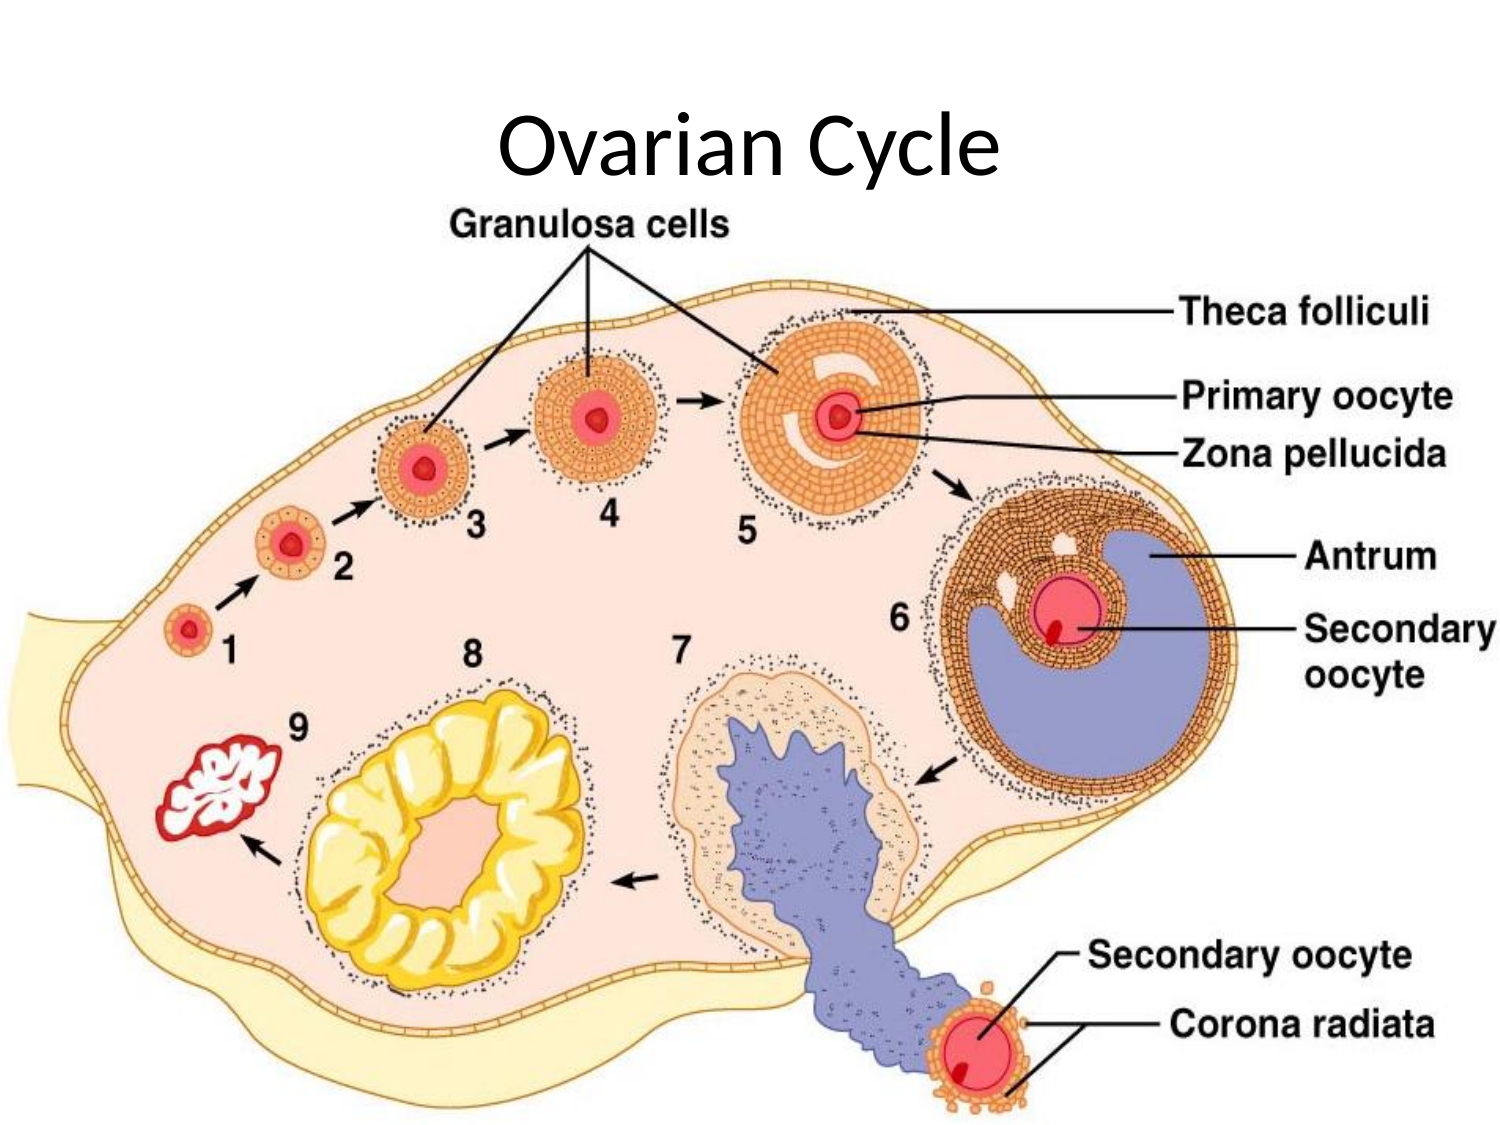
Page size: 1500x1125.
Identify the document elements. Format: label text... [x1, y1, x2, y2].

title Ovarian Cycle [75, 45, 1425, 203]
picture [0, 204, 1500, 1125]
